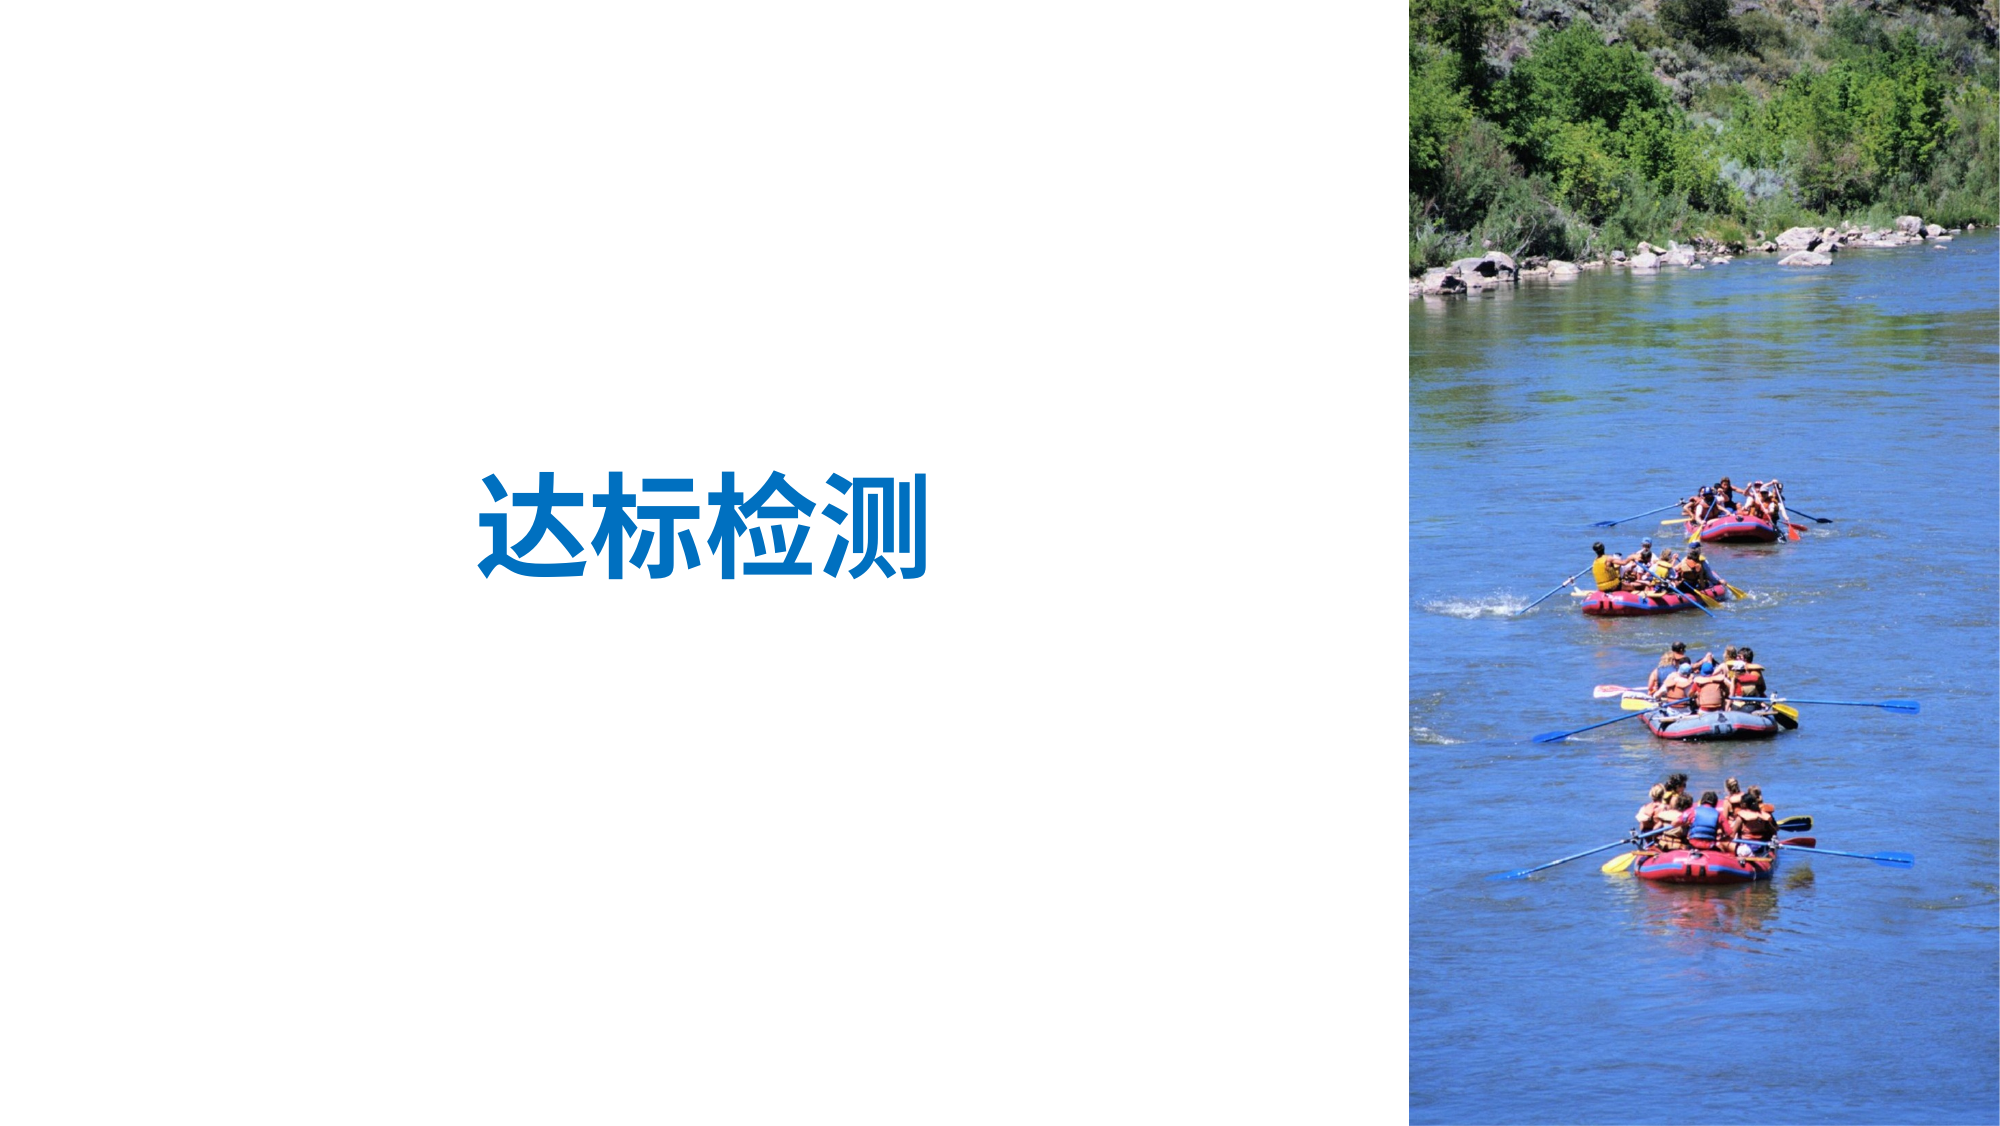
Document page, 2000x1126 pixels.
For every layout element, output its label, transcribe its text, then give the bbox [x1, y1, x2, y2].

text_box 达标检测 [0, 442, 1403, 605]
picture [1408, 0, 2000, 1126]
